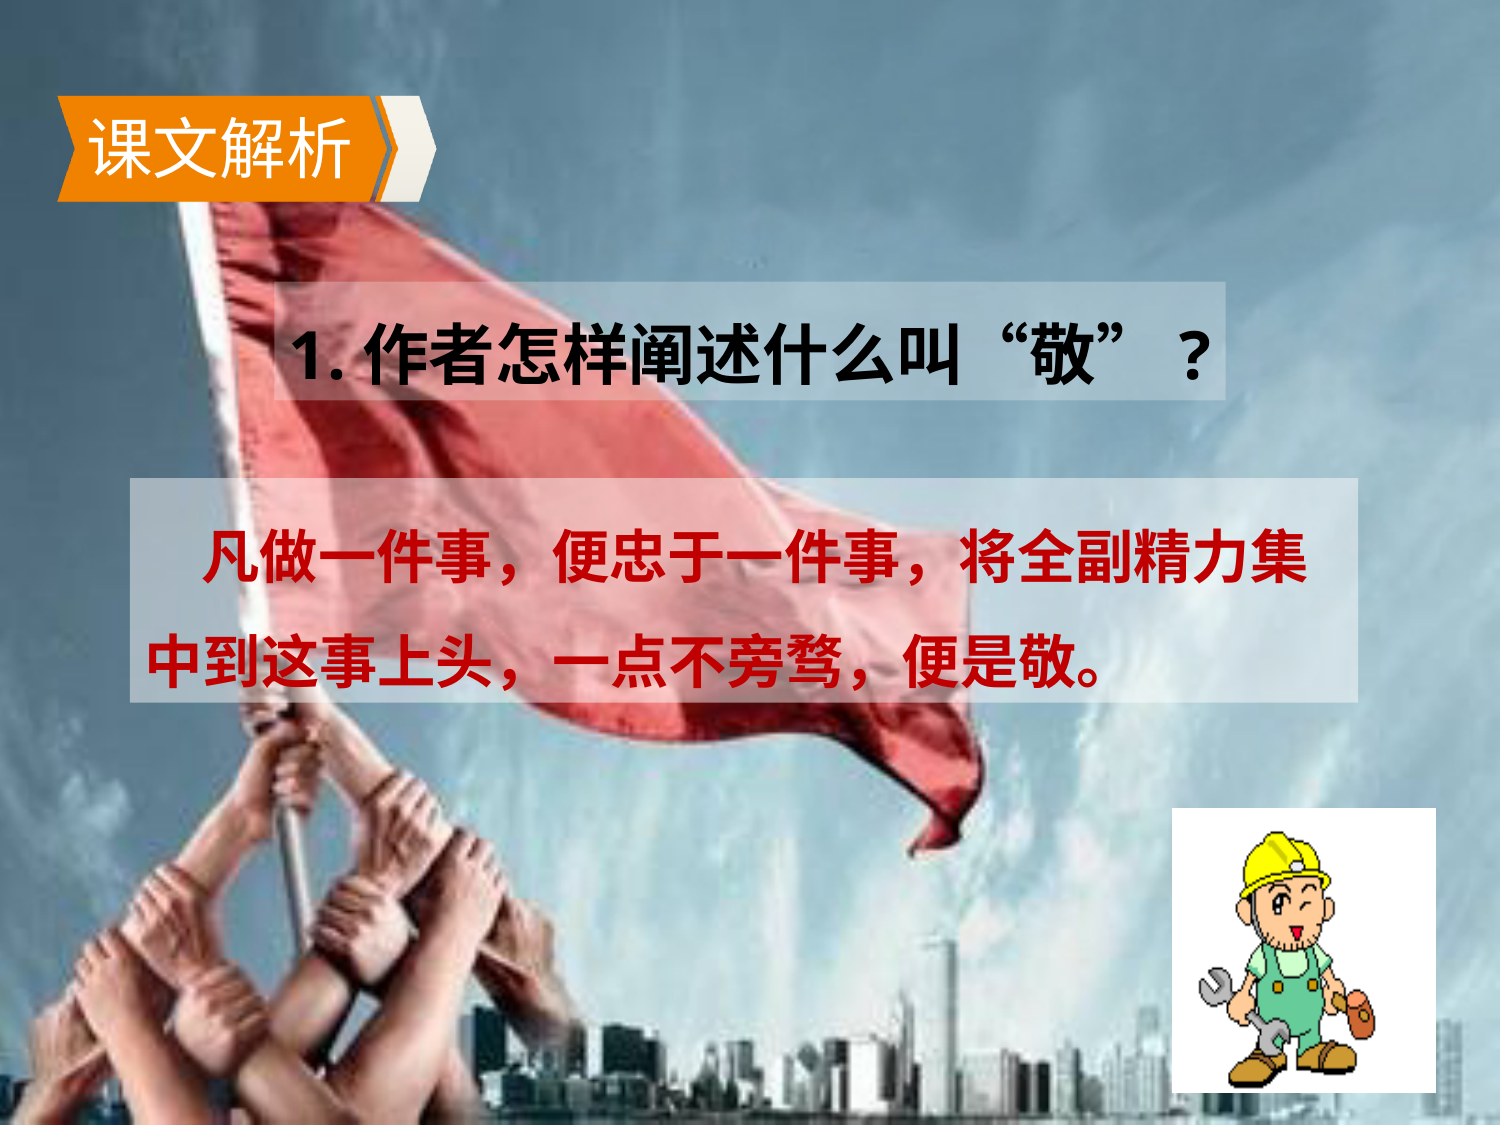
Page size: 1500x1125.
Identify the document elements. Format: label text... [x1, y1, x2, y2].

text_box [52, 89, 439, 206]
text_box [54, 213, 433, 221]
text_box 1.作者怎样阐述什么叫“敬”? [274, 281, 1226, 401]
text_box 凡做一件事，便忠于一件事，将全副精力集中到这事上头，一点不旁骛，便是敬。 [129, 478, 1359, 703]
picture [0, 0, 1500, 1125]
